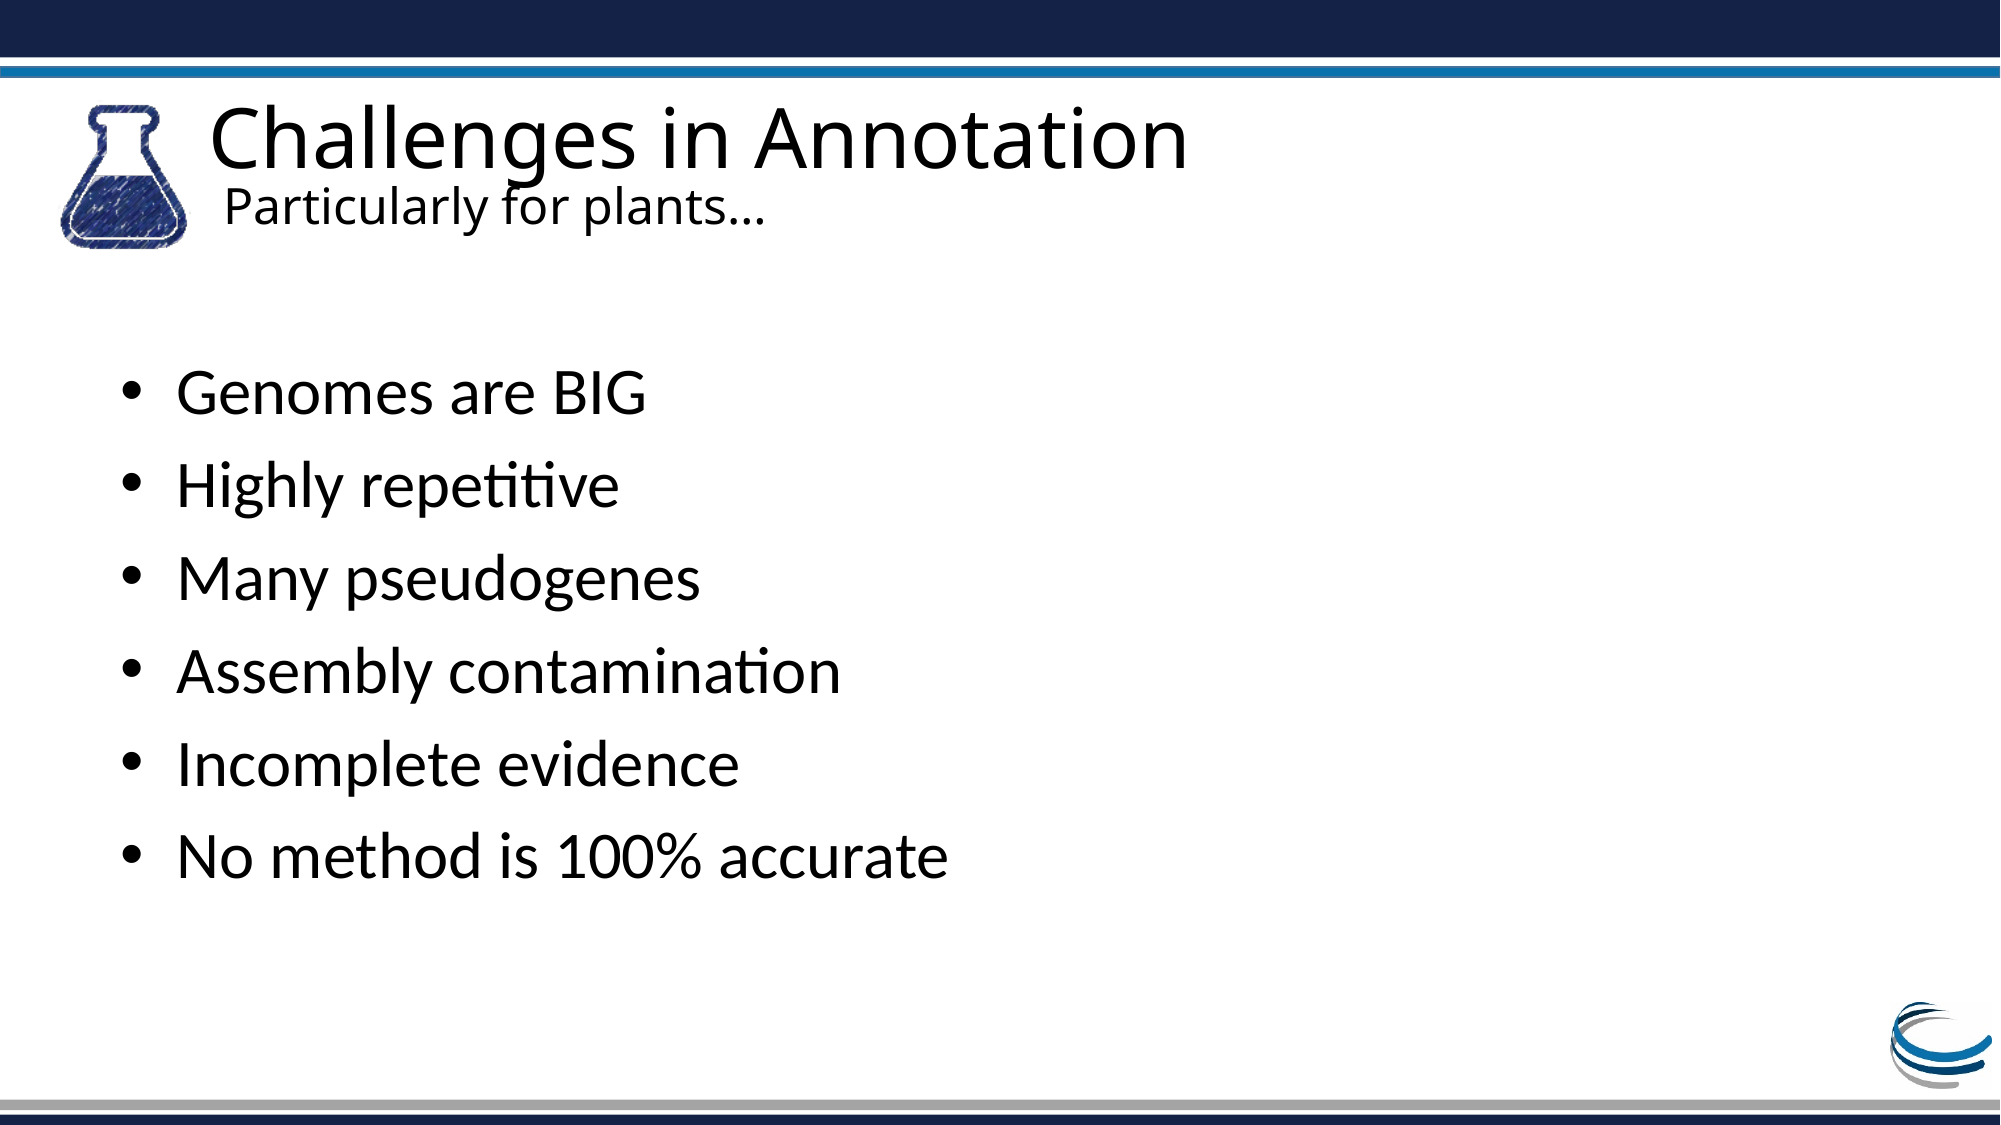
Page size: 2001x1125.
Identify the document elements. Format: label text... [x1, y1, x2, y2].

picture [57, 100, 191, 253]
text_box Particularly for plants… [208, 193, 783, 242]
picture [1890, 1002, 1992, 1089]
text_box Challenges in Annotation [193, 77, 1207, 193]
text_box Genomes are BIG Highly repetitive Many pseudogenes Assembly contamination Incomplete evidence No method is 100% accurate [105, 349, 1206, 939]
